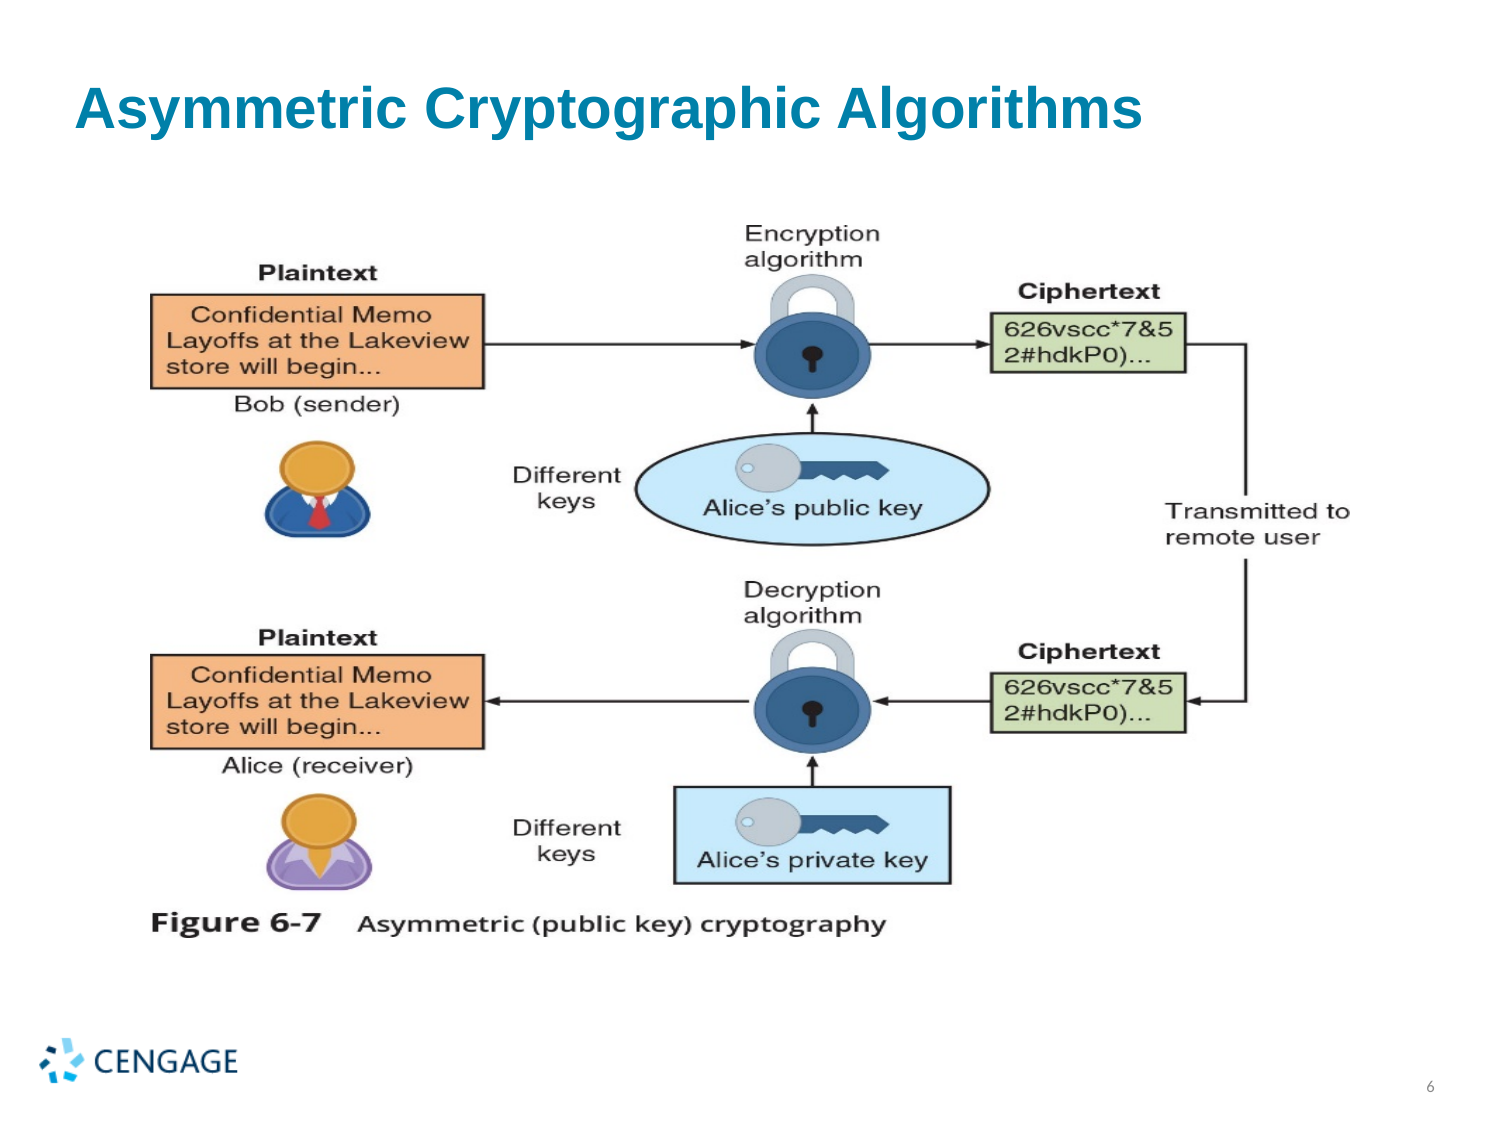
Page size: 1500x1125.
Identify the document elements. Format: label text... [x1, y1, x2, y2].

picture [149, 224, 1351, 938]
text_box [91, 187, 1410, 990]
text_box Asymmetric Cryptographic Algorithms [59, 73, 1441, 134]
picture [19, 1024, 250, 1096]
